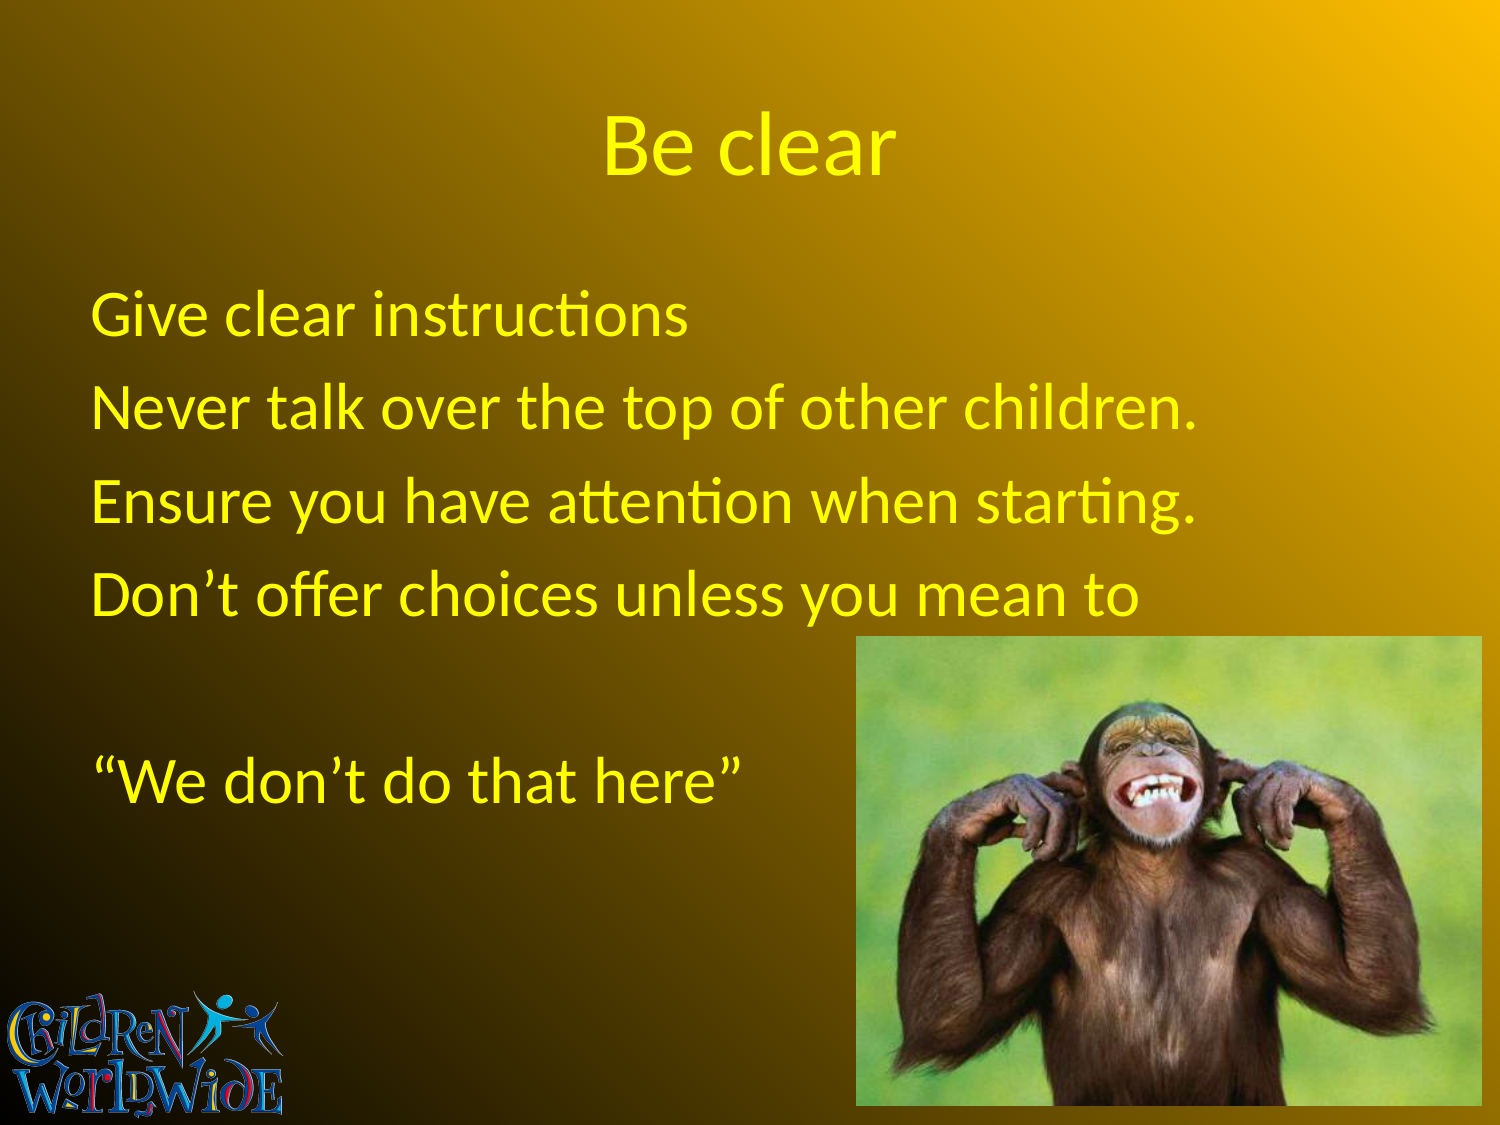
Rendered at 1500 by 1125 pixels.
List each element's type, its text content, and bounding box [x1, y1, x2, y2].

title Be clear [75, 45, 1425, 233]
picture [0, 984, 290, 1125]
picture [856, 636, 1482, 1107]
list Give clear instructions Never talk over the top of other children. Ensure you have attention when starting. Don’t offer choices unless you mean to “We don’t do that here” [75, 262, 1425, 1005]
